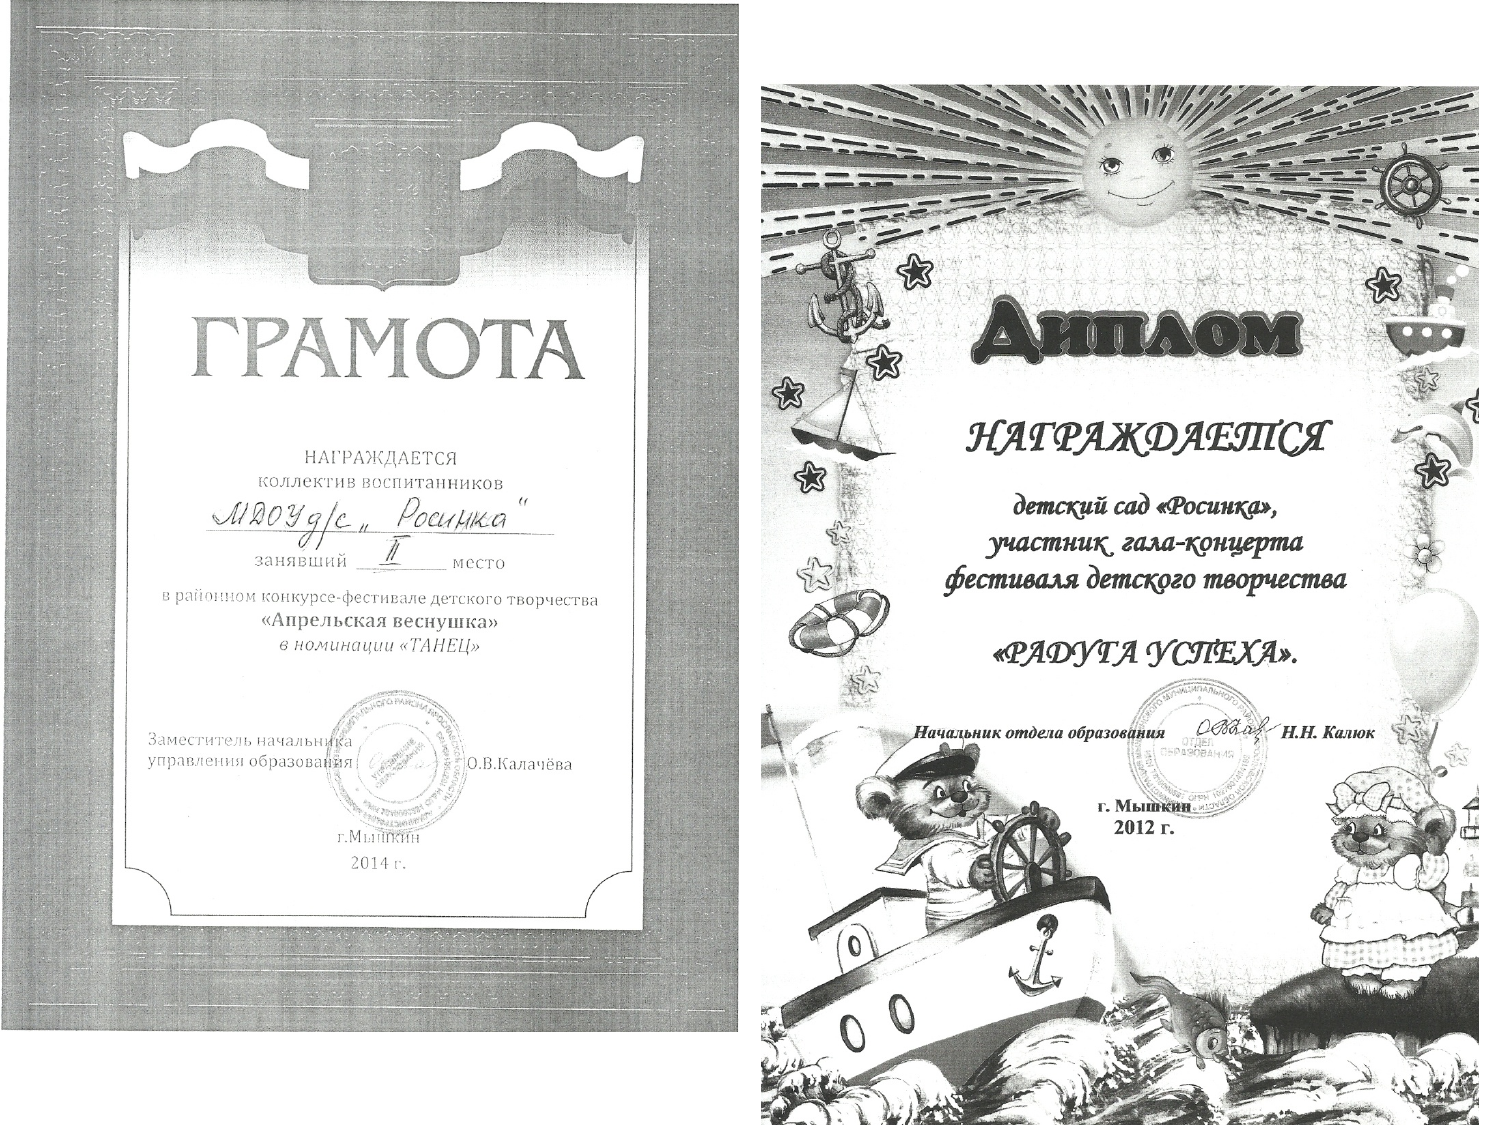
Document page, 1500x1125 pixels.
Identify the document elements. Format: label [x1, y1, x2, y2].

list [0, 0, 739, 1032]
picture [761, 80, 1479, 1125]
